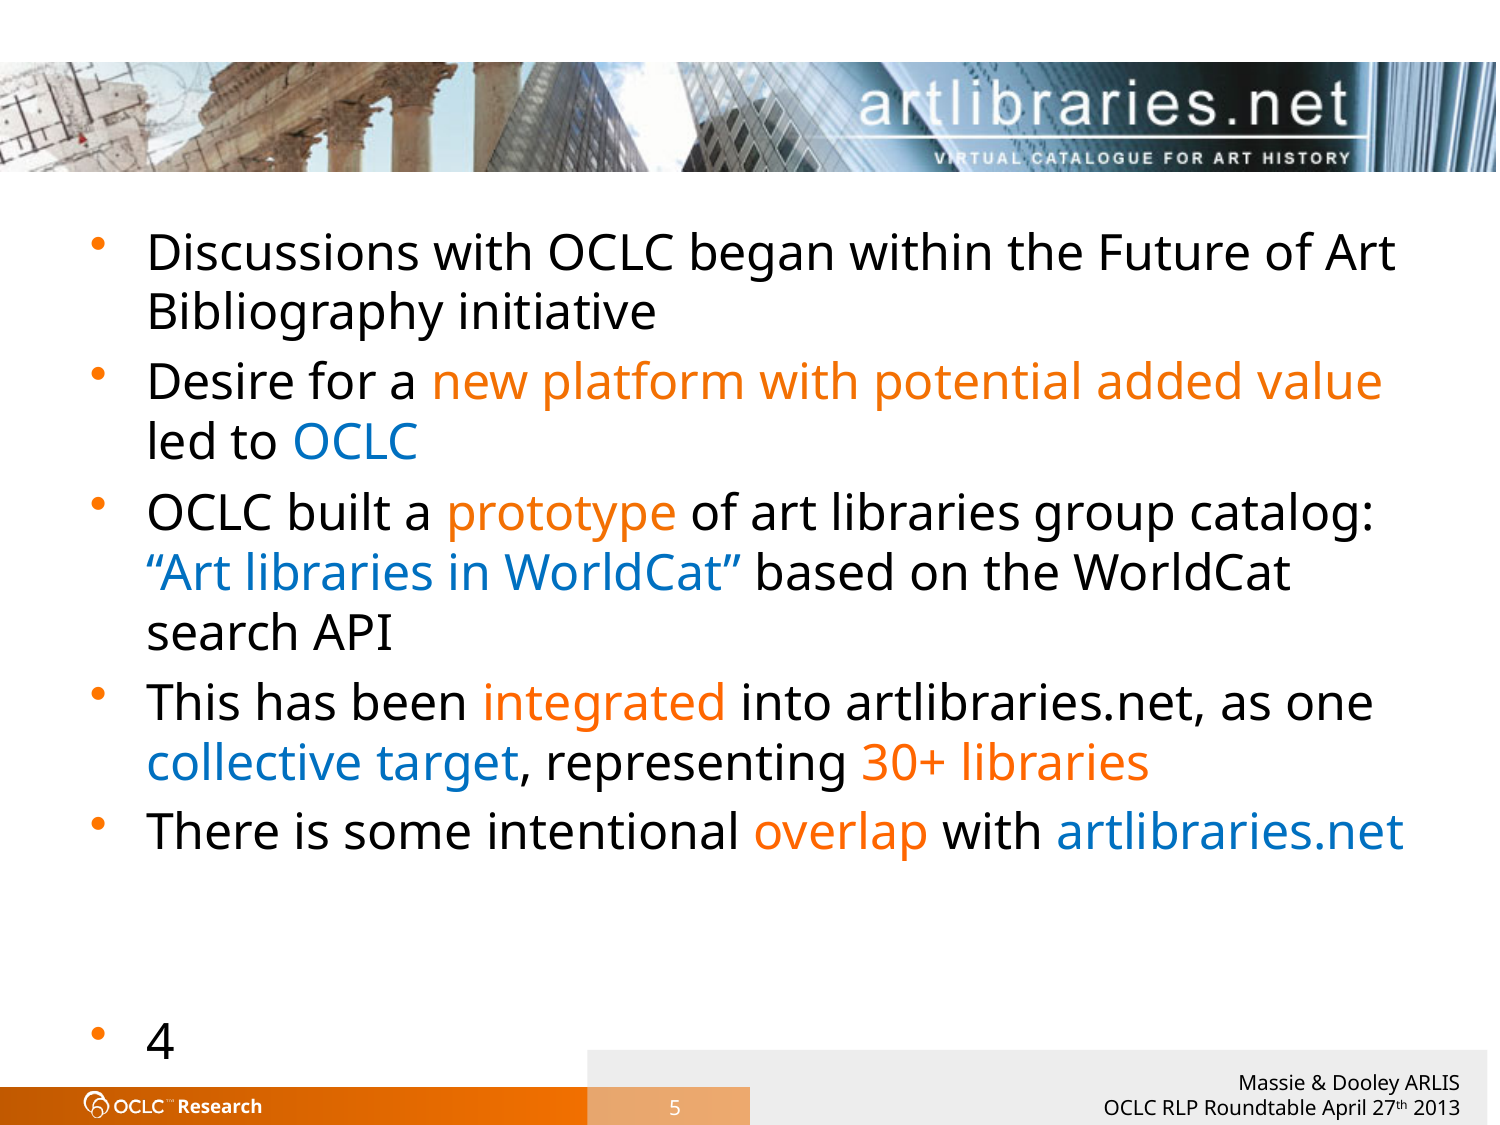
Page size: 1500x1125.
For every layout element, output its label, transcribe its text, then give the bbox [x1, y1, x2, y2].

list Discussions with OCLC began within the Future of Art Bibliography initiative Desire for a new platform with potential added value led to OCLC OCLC built a prototype of art libraries group catalog: “Art libraries in WorldCat” based on the WorldCat search API This has been integrated into artlibraries.net, as one collective target, representing 30+ libraries There is some intentional overlap with artlibraries.net 4 [74, 212, 1426, 1026]
picture [0, 62, 1496, 172]
picture [72, 1086, 175, 1125]
